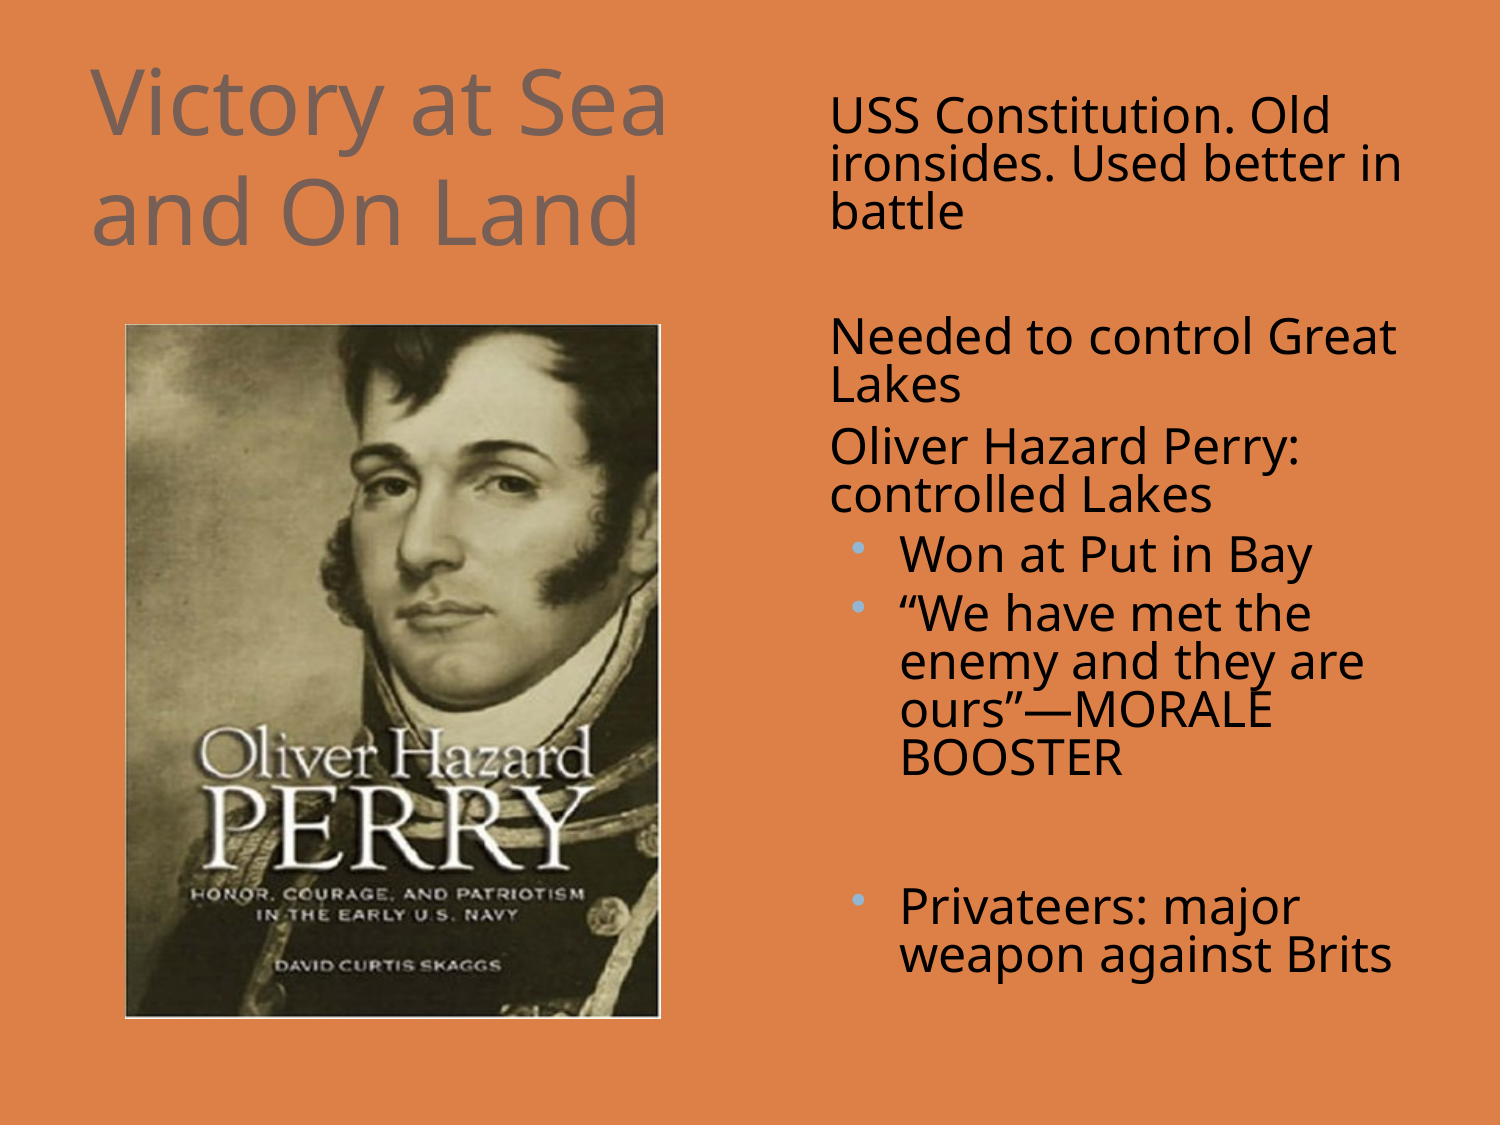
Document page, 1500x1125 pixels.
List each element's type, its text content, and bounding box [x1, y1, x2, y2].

title Victory at Sea and On Land [74, 44, 751, 263]
picture [124, 324, 662, 1019]
list USS Constitution. Old ironsides. Used better in battle Needed to control Great Lakes Oliver Hazard Perry: controlled Lakes Won at Put in Bay “We have met the enemy and they are ours”—MORALE BOOSTER Privateers: major weapon against Brits [762, 87, 1426, 1006]
